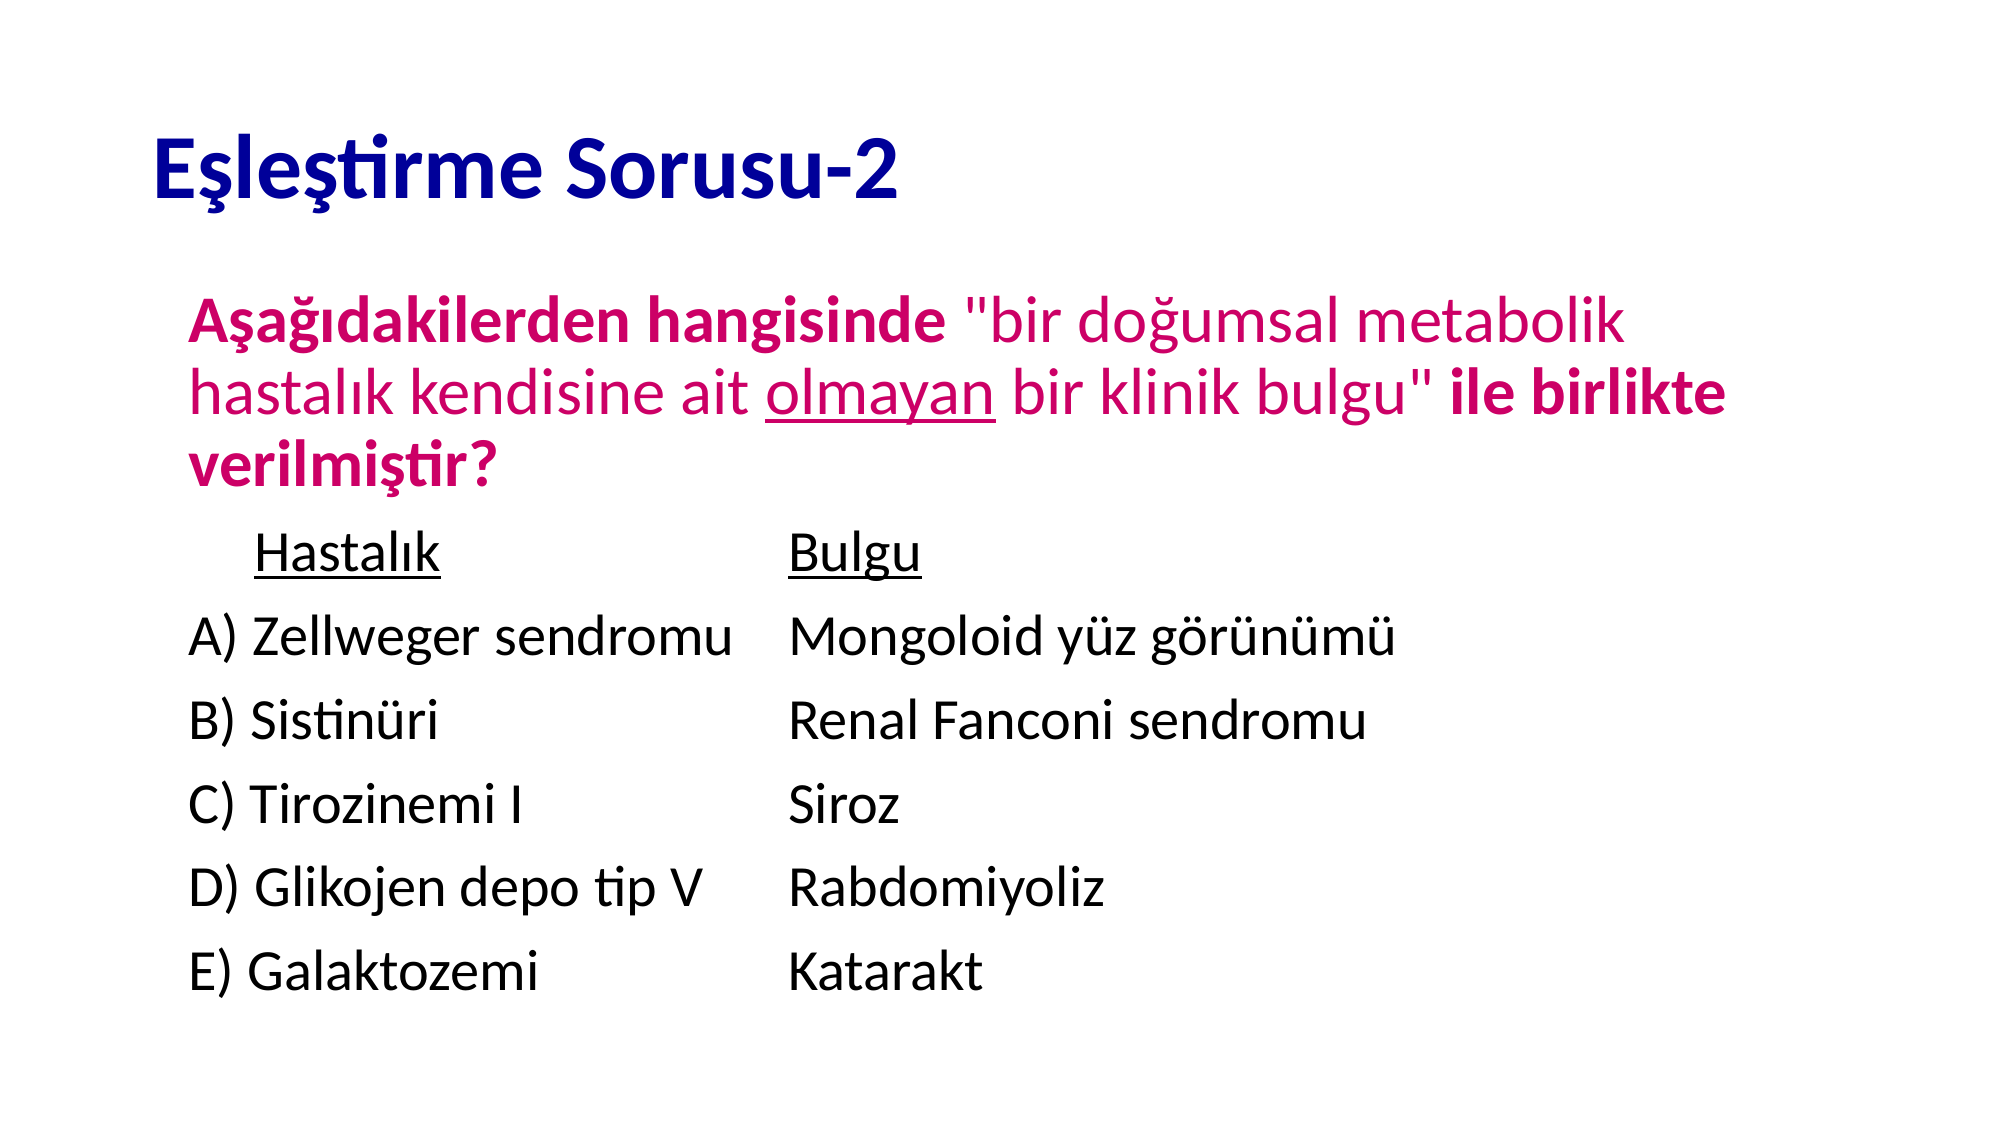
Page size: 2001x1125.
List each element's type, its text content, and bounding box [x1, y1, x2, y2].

title Eşleştirme Sorusu-2 [137, 59, 1863, 278]
list Aşağıdakilerden hangisinde "bir doğumsal metabolik hastalık kendisine ait olmayan bir klinik bulgu" ile birlikte verilmiştir? Hastalık Bulgu A) Zellweger sendromu Mongoloid yüz görünümü B) Sistinüri Renal Fanconi sendromu C) Tirozinemi I Siroz D) Glikojen depo tip V Rabdomiyoliz E) Galaktozemi Katarakt [173, 278, 1827, 992]
